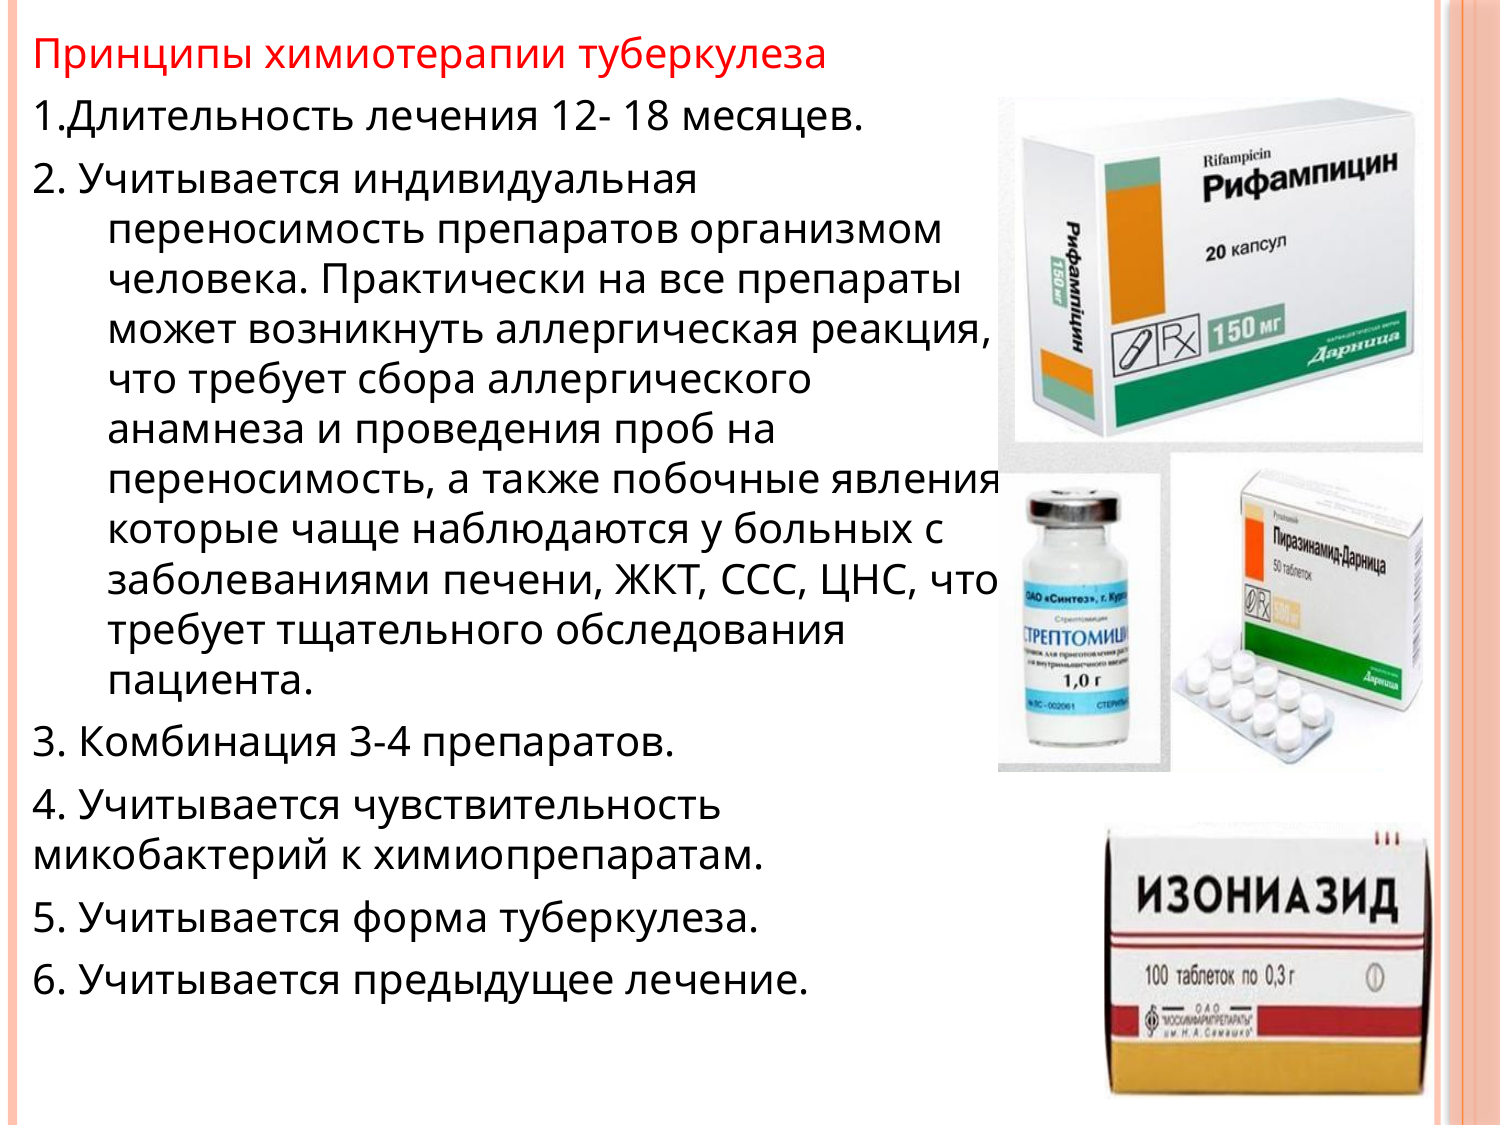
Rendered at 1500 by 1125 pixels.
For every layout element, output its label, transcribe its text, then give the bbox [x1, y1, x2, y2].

picture [997, 97, 1424, 772]
list Принципы химиотерапии туберкулеза 1.Длительность лечения 12- 18 месяцев. 2. Учитывается индивидуальная переносимость препаратов организмом человека. Практически на все препараты может возникнуть аллергическая реакция, что требует сбора аллергического анамнеза и проведения проб на переносимость, а также побочные явления, которые чаще наблюдаются у больных с заболеваниями печени, ЖКТ, ССС, ЦНС, что требует тщательного обследования пациента. 3. Комбинация 3-4 препаратов. 4. Учитывается чувствительность микобактерий к химиопрепаратам. 5. Учитывается форма туберкулеза. 6. Учитывается предыдущее лечение. [17, 19, 1034, 1102]
picture [1103, 821, 1435, 1100]
